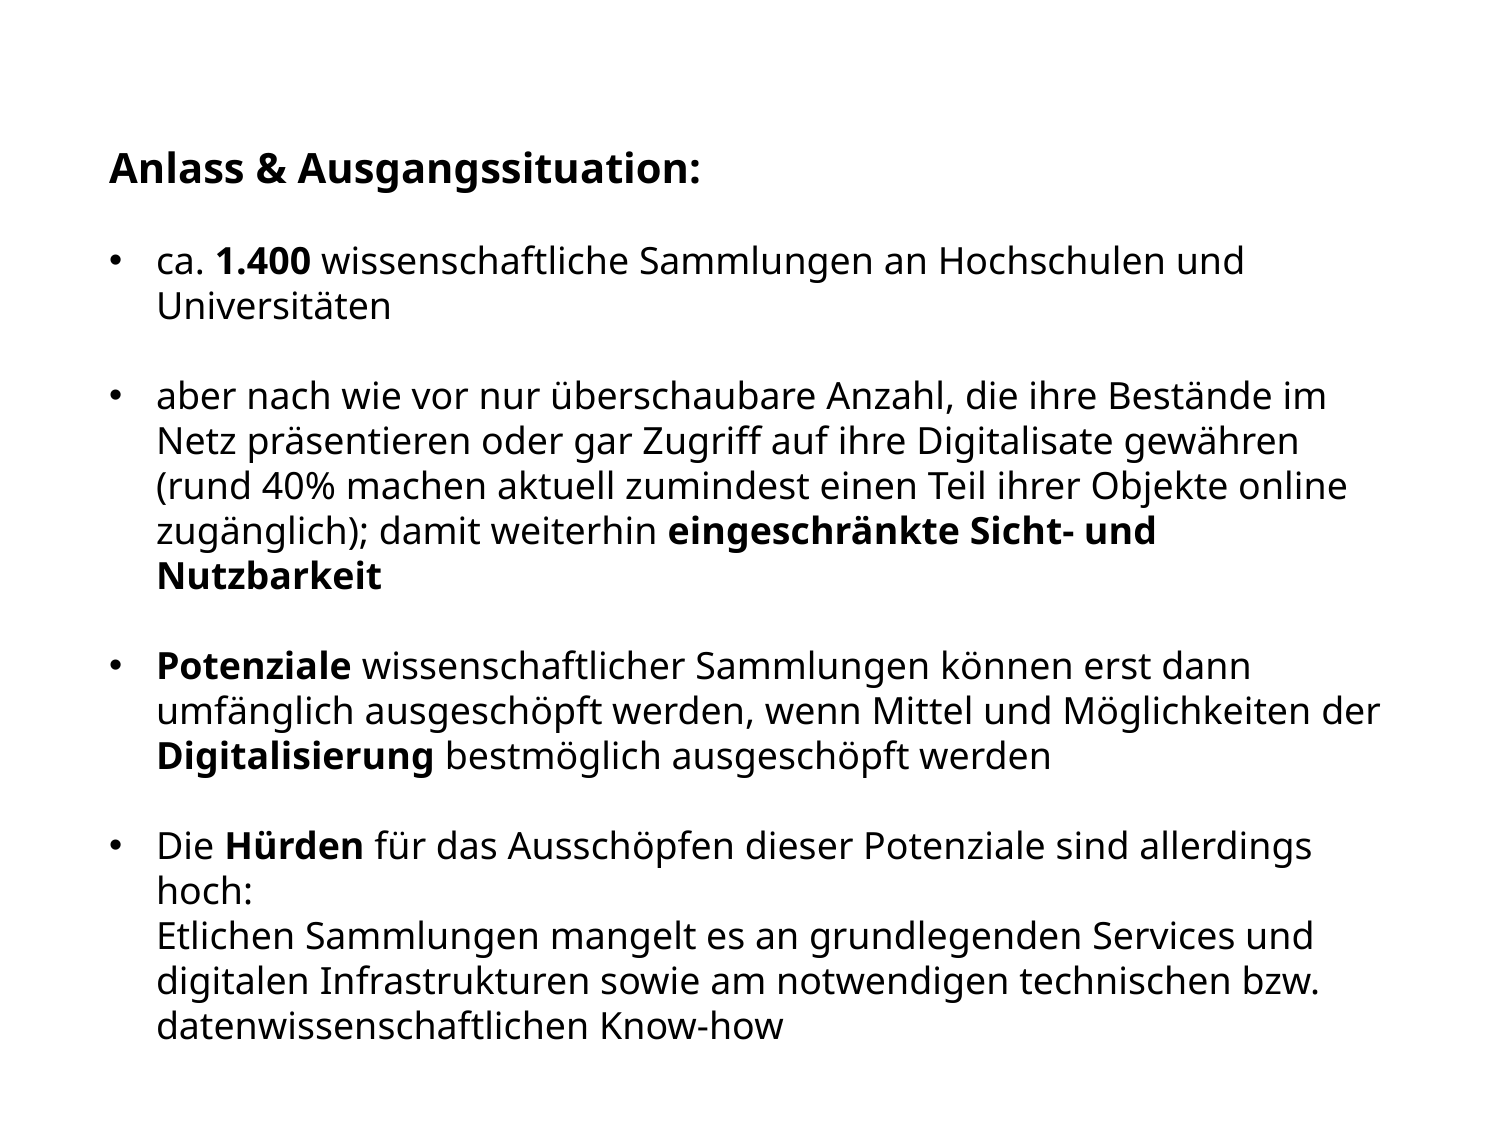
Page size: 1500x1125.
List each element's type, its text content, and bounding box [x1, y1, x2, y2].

text_box Anlass & Ausgangssituation: ca. 1.400 wissenschaftliche Sammlungen an Hochschulen und Universitäten aber nach wie vor nur überschaubare Anzahl, die ihre Bestände im Netz präsentieren oder gar Zugriff auf ihre Digitalisate gewähren (rund 40% machen aktuell zumindest einen Teil ihrer Objekte online zugänglich); damit weiterhin eingeschränkte Sicht- und Nutzbarkeit Potenziale wissenschaftlicher Sammlungen können erst dann umfänglich ausgeschöpft werden, wenn Mittel und Möglichkeiten der Digitalisierung bestmöglich ausgeschöpft werden Die Hürden für das Ausschöpfen dieser Potenziale sind allerdings hoch: Etlichen Sammlungen mangelt es an grundlegenden Services und digitalen Infrastrukturen sowie am notwendigen technischen bzw. datenwissenschaftlichen Know-how [94, 54, 1406, 1100]
